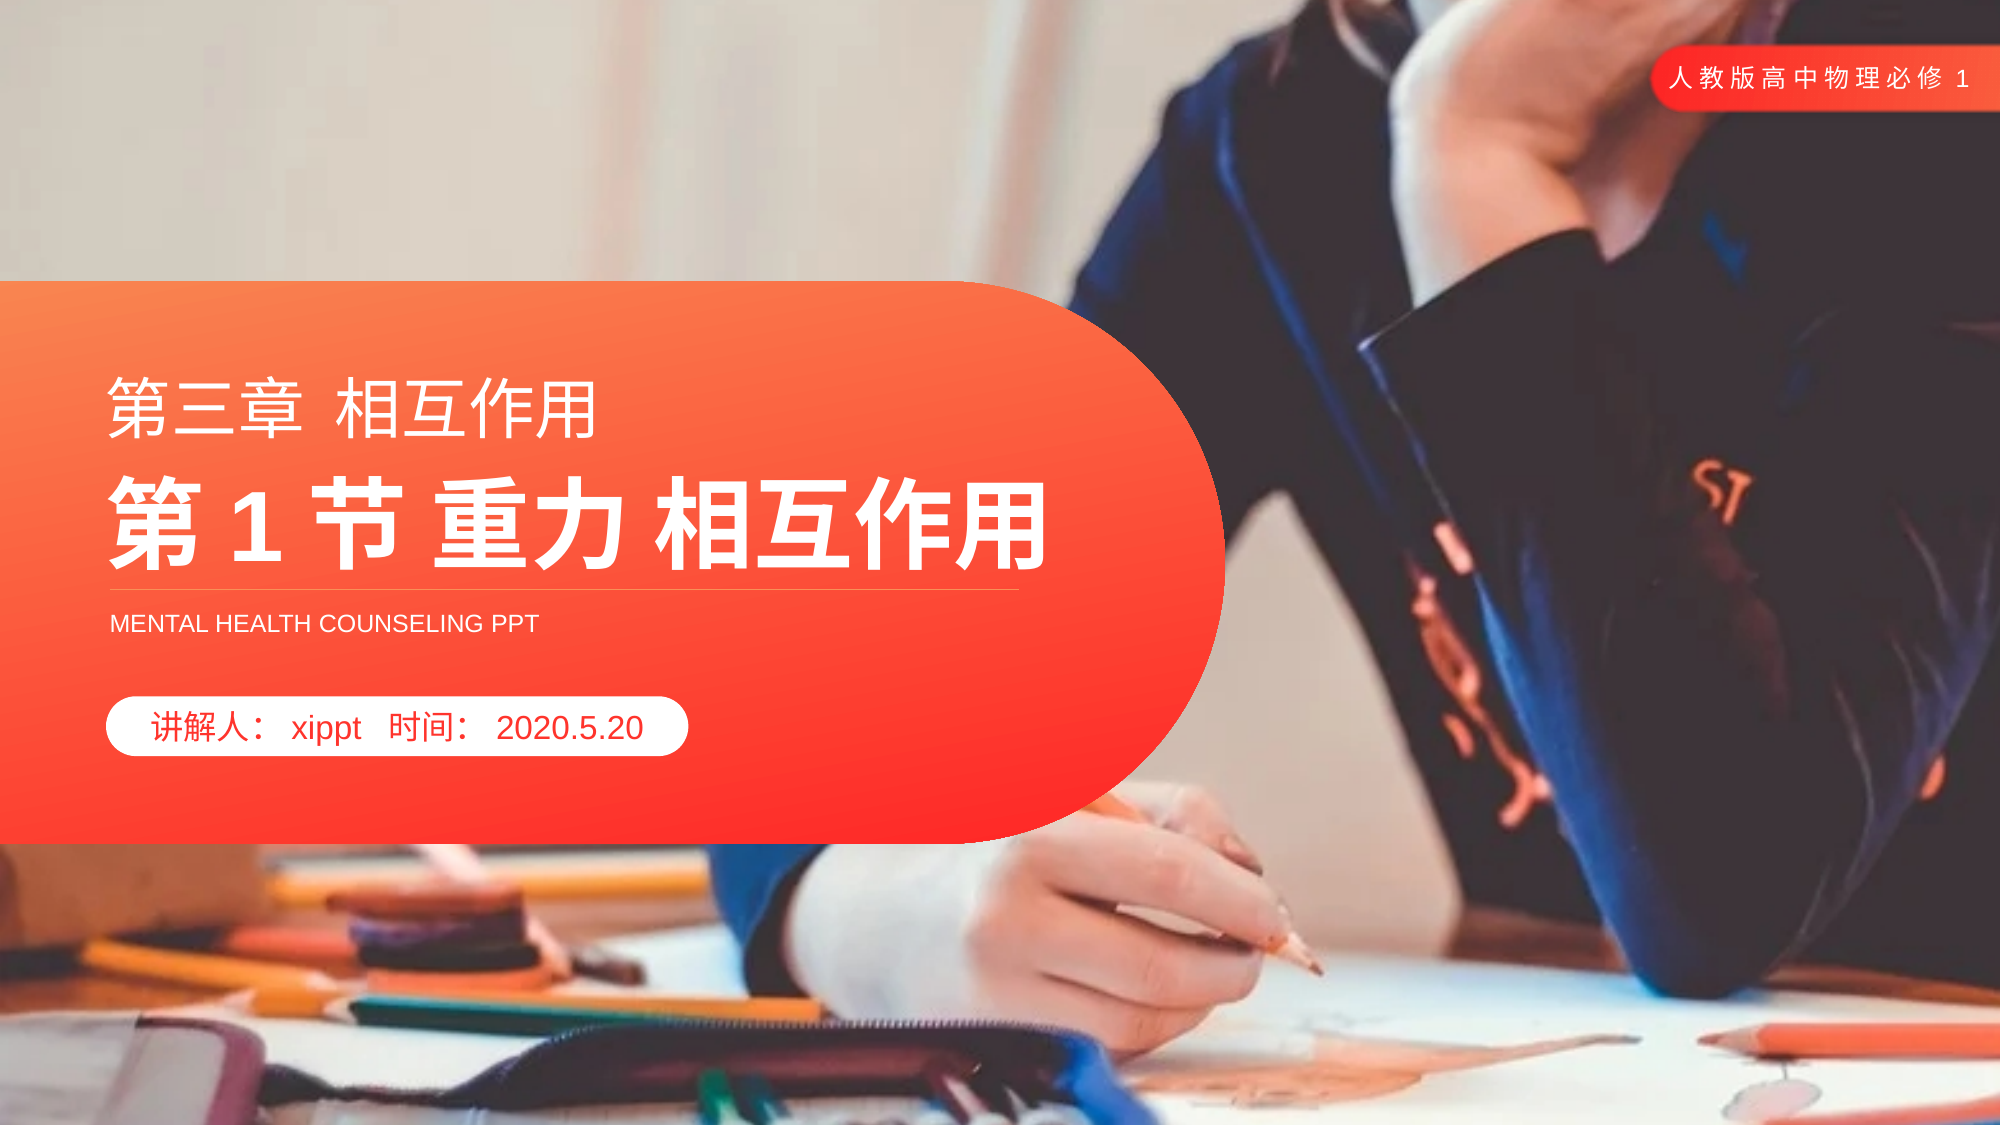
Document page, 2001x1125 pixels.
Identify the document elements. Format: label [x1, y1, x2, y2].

text_box [89, 368, 1086, 757]
picture [0, 0, 2000, 1125]
